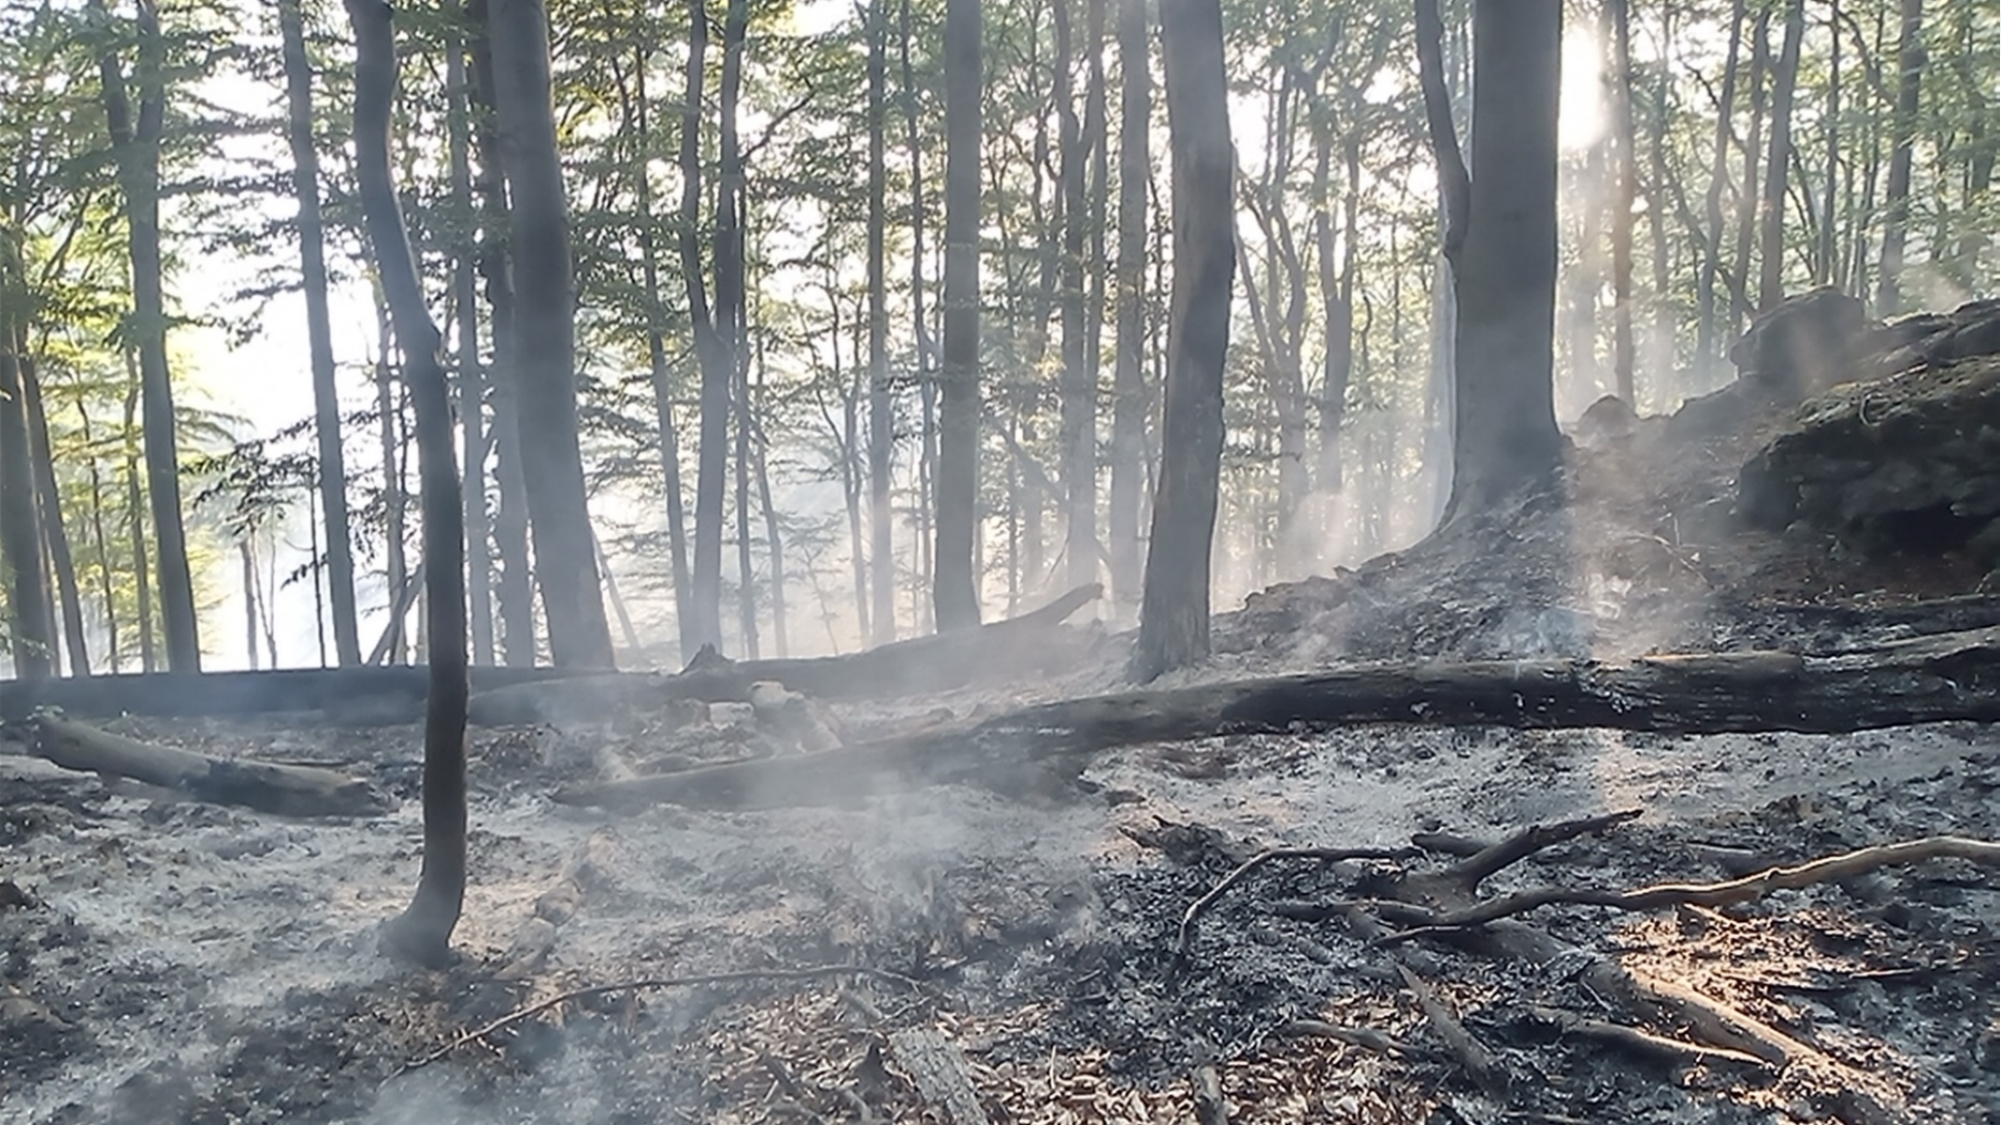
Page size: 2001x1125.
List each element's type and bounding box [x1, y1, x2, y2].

list [0, 0, 2000, 1125]
